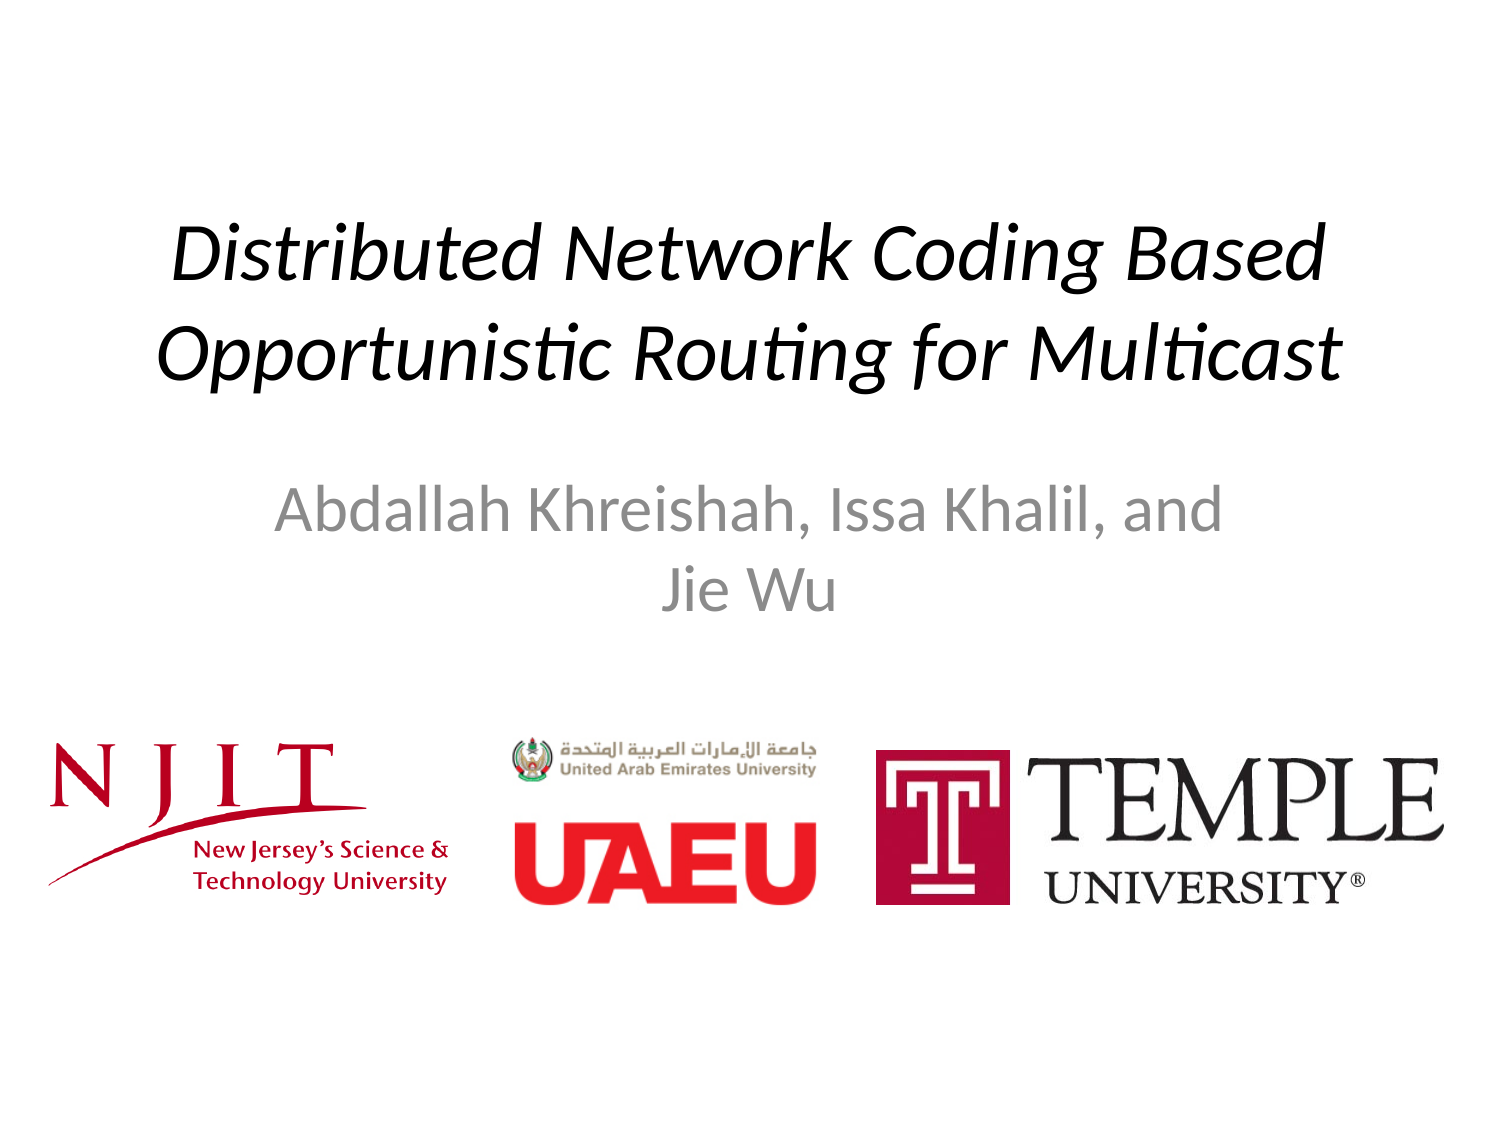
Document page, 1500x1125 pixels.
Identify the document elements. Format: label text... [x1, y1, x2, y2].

picture [503, 718, 839, 1000]
picture [48, 742, 449, 896]
picture [876, 750, 1444, 905]
title Distributed Network Coding Based Opportunistic Routing for Multicast [112, 176, 1388, 418]
subtitle Abdallah Khreishah, Issa Khalil, and Jie Wu [225, 457, 1275, 746]
